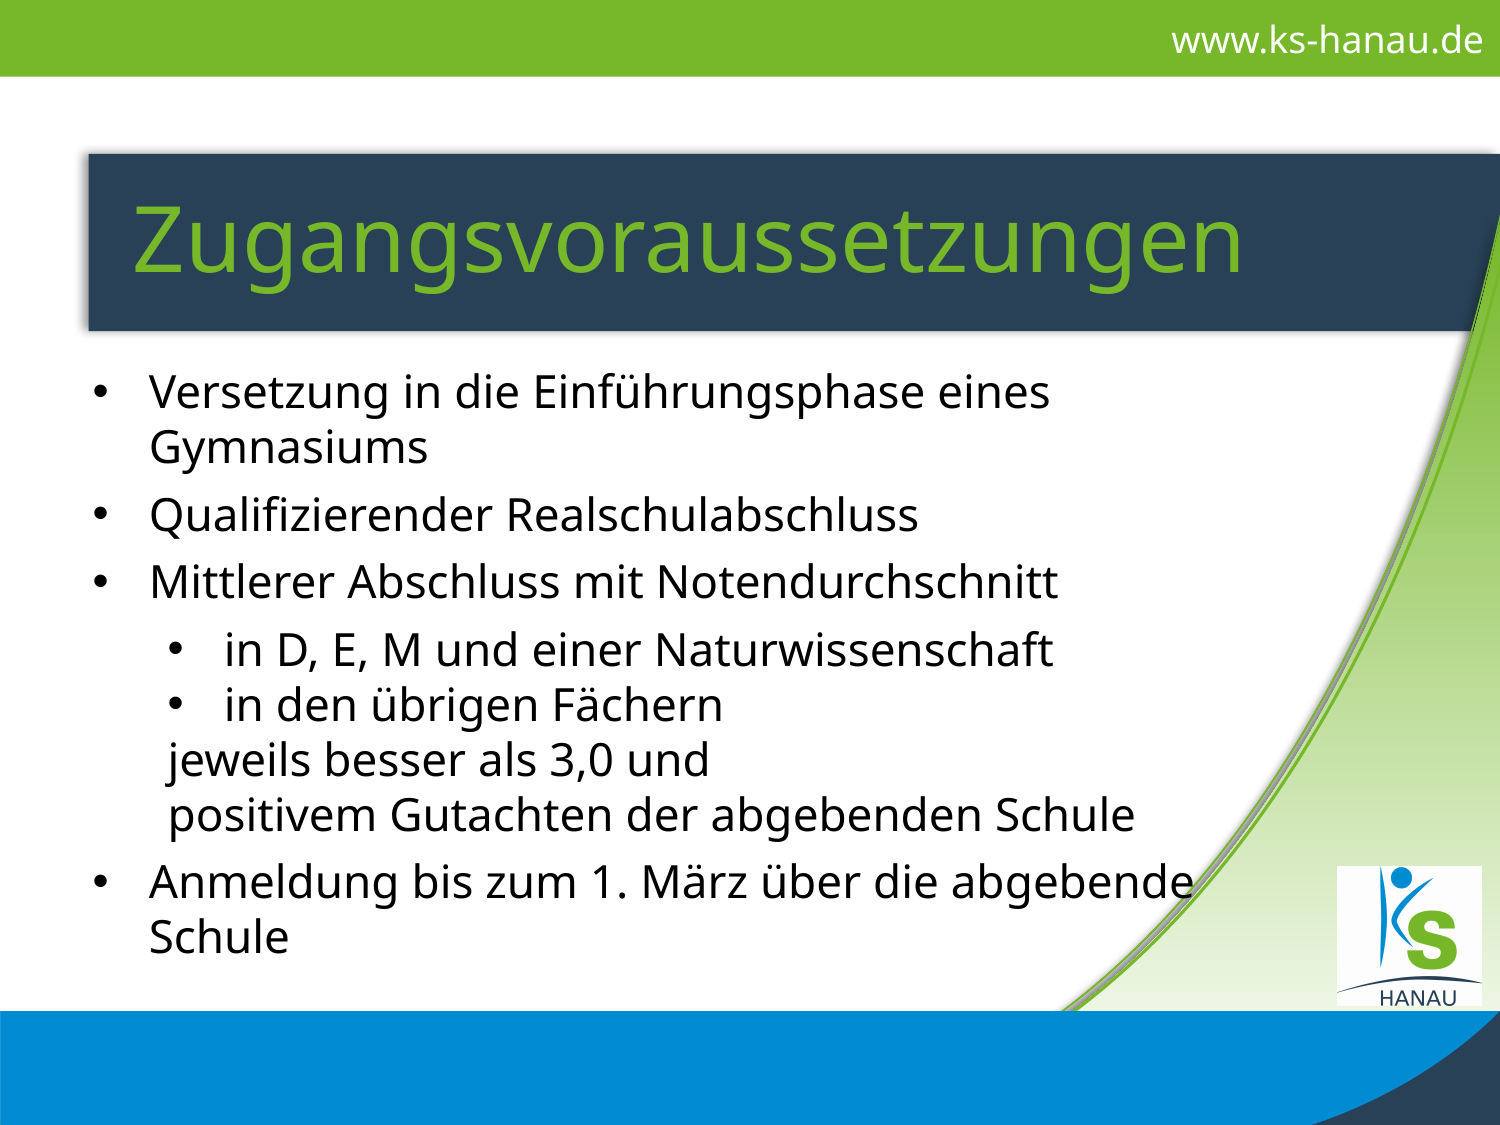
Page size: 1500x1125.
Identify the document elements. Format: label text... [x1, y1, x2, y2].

title Zugangsvoraussetzungen [132, 153, 1373, 332]
subtitle Versetzung in die Einführungsphase eines Gymnasiums Qualifizierender Realschulabschluss Mittlerer Abschluss mit Notendurchschnitt in D, E, M und einer Naturwissenschaft in den übrigen Fächern jeweils besser als 3,0 und positivem Gutachten der abgebenden Schule Anmeldung bis zum 1. März über die abgebende Schule [92, 362, 1333, 979]
picture [1337, 866, 1482, 1006]
